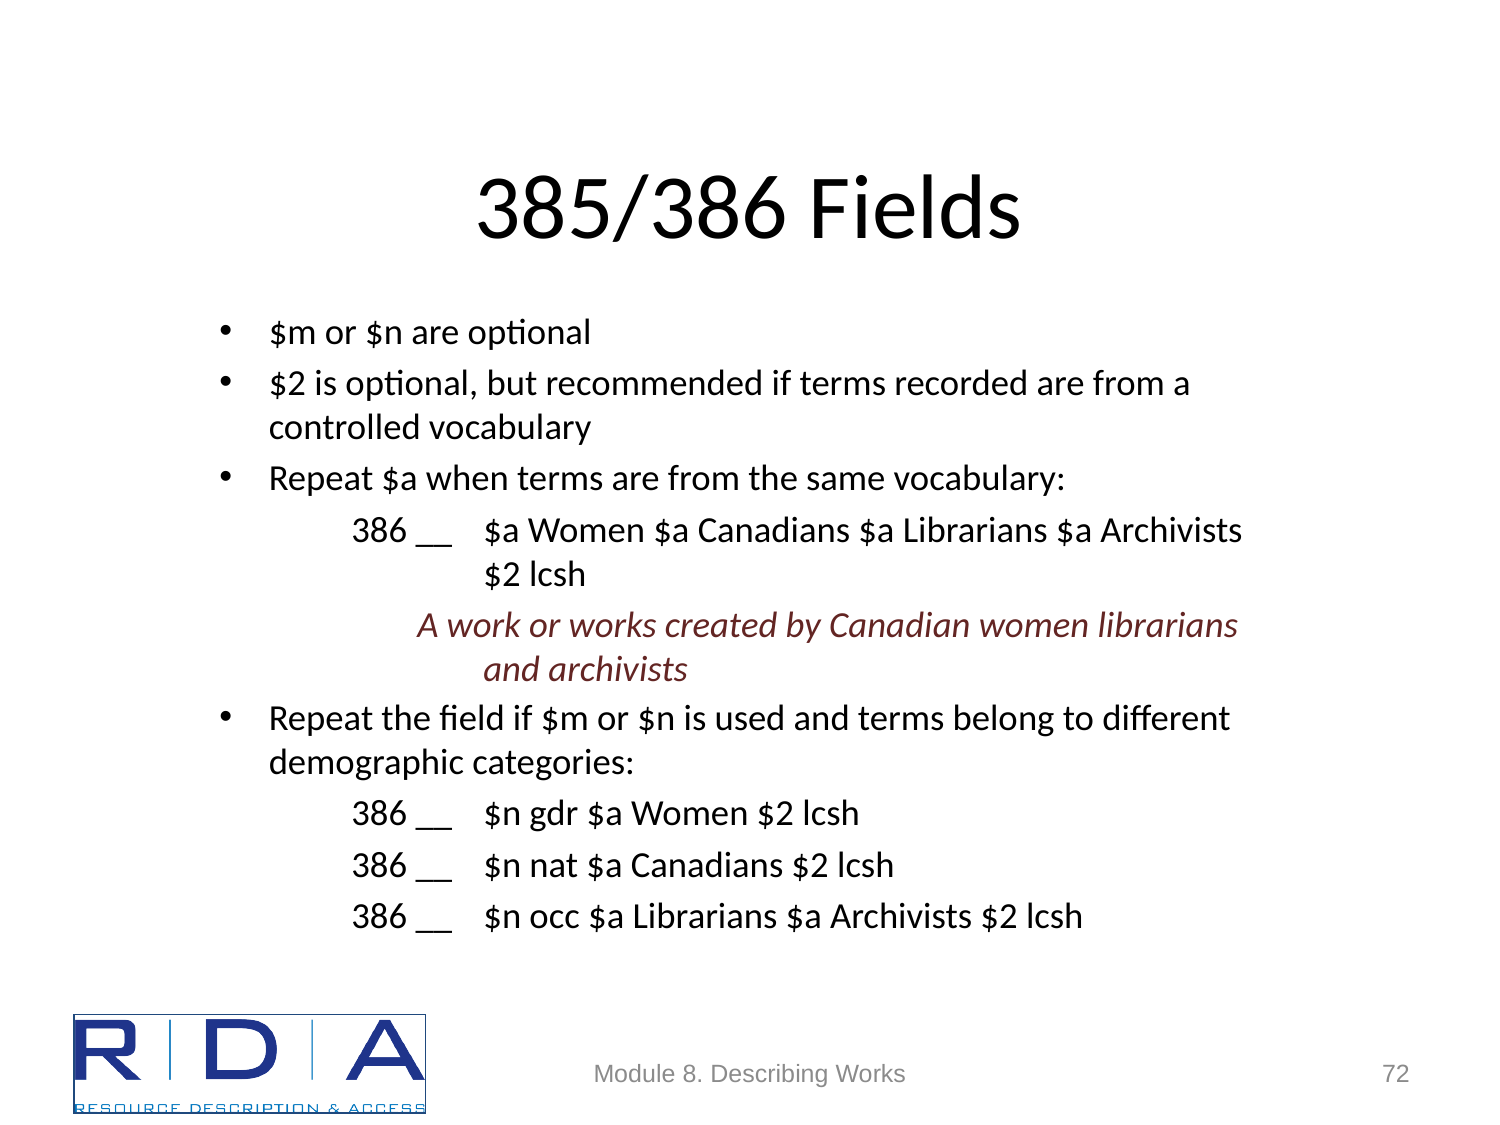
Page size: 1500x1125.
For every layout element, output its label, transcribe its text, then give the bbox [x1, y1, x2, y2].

picture [75, 1015, 425, 1112]
title 385/386 Fields [263, 140, 1235, 264]
footer Module 8. Describing Works [512, 1042, 988, 1103]
slide_number 72 [1074, 1042, 1425, 1103]
list $m or $n are optional $2 is optional, but recommended if terms recorded are from a controlled vocabulary Repeat $a when terms are from the same vocabulary: 386 __ $a Women $a Canadians $a Librarians $a Archivists $2 lcsh A work or works created by Canadian women librarians and archivists Repeat the field if $m or $n is used and terms belong to different demographic categories: 386 __ $n gdr $a Women $2 lcsh 386 __ $n nat $a Canadians $2 lcsh 386 __ $n occ $a Librarians $a Archivists $2 lcsh [204, 299, 1294, 947]
